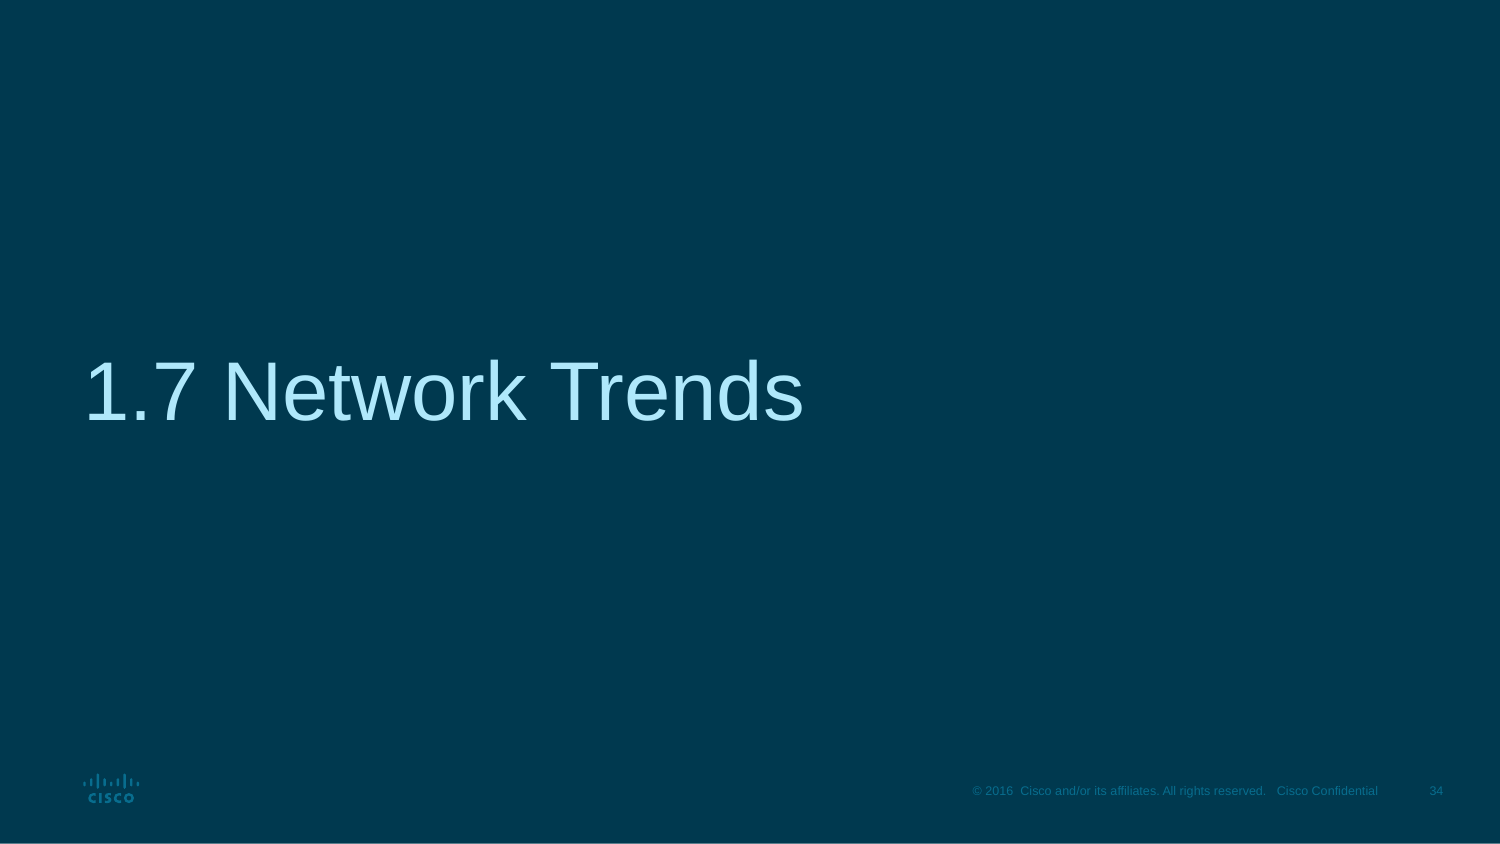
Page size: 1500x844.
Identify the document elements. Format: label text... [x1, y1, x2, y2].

title 1.7 Network Trends [68, 150, 1419, 446]
